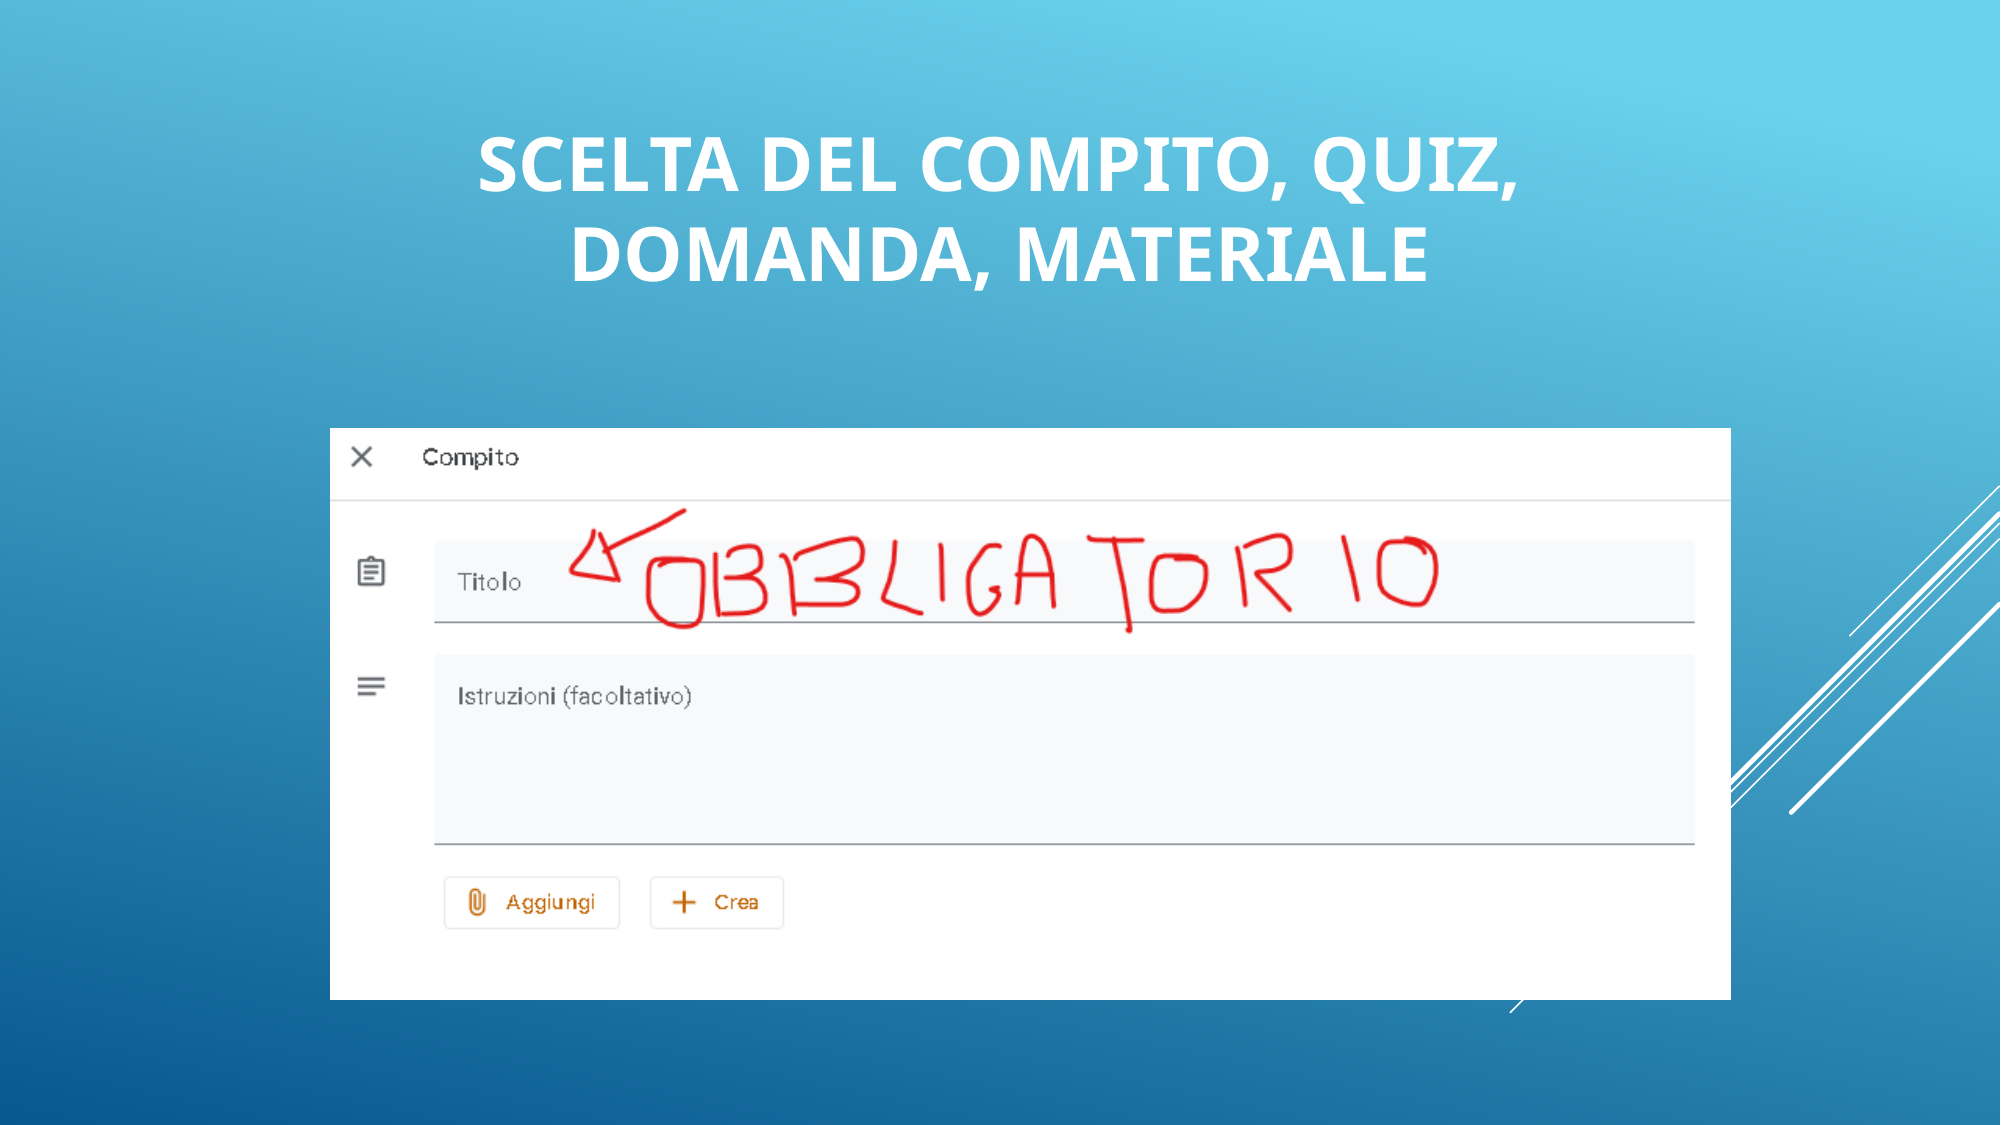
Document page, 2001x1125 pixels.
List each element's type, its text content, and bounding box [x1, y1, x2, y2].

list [330, 428, 1732, 1000]
title Scelta del compito, quiz, domanda, materiale [300, 82, 1700, 330]
